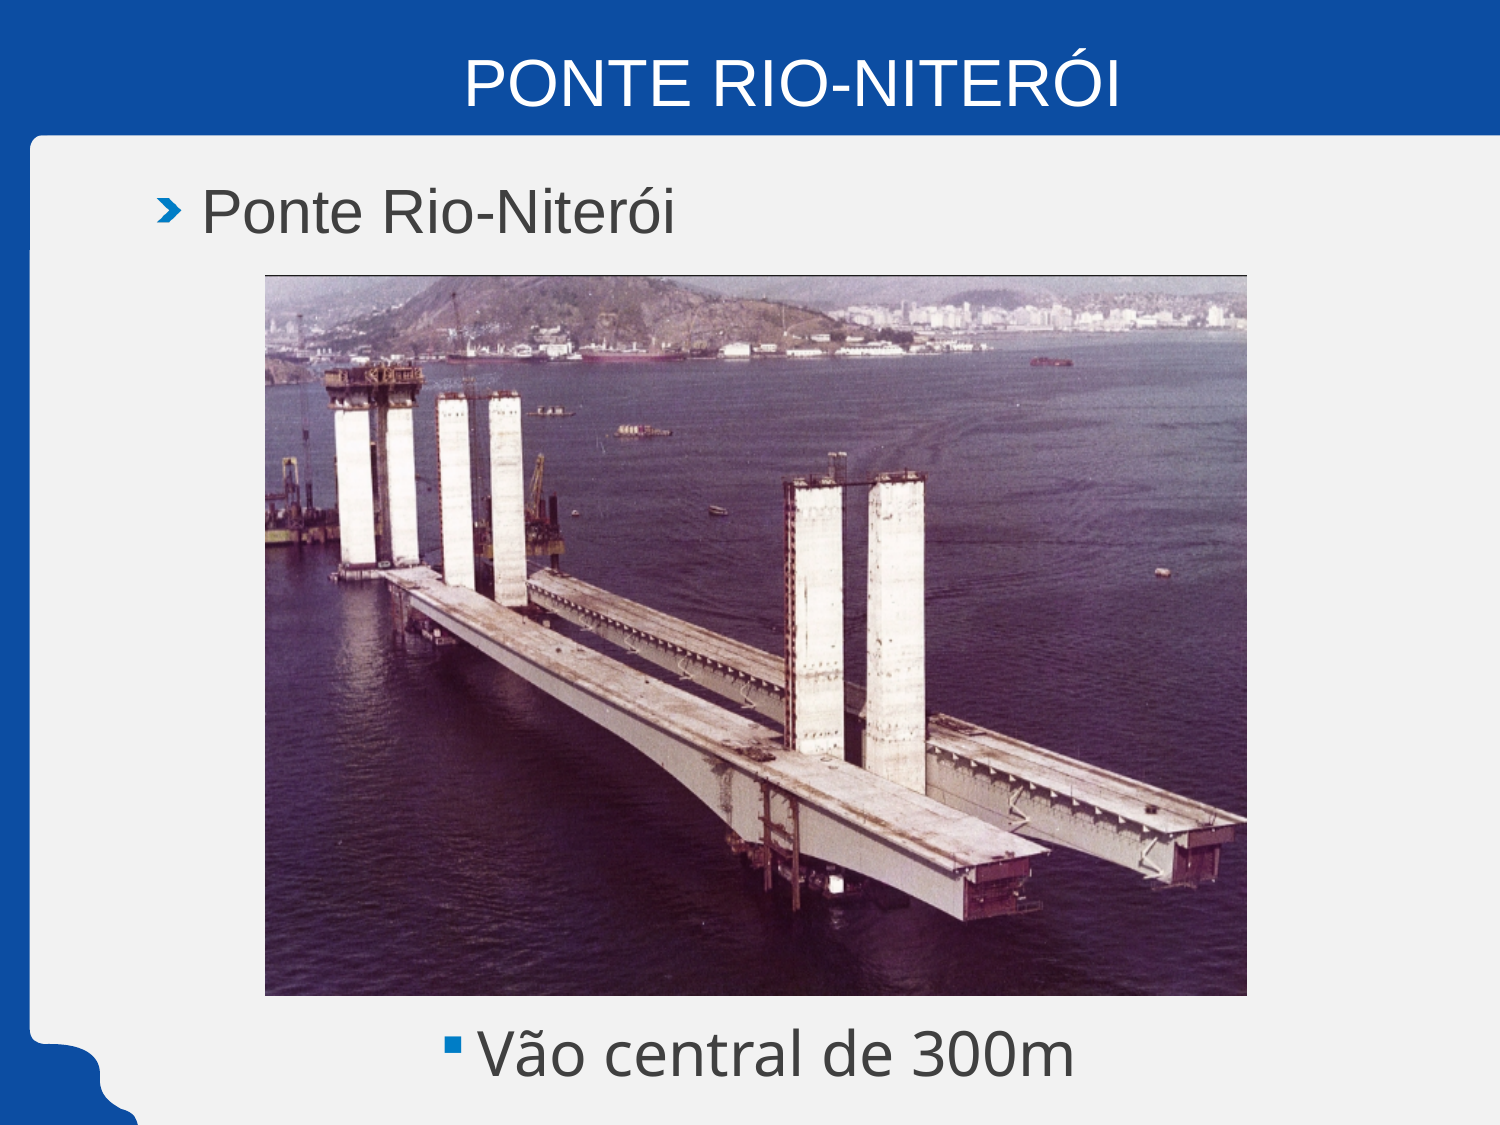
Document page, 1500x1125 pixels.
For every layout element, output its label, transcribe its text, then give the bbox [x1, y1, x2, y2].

picture [129, 187, 190, 231]
title PONTE RIO-NITERÓI [53, 31, 1459, 129]
list Ponte Rio-Niterói [53, 164, 1459, 268]
text_box Vão central de 300m [289, 1006, 1128, 1125]
picture [265, 275, 1247, 997]
